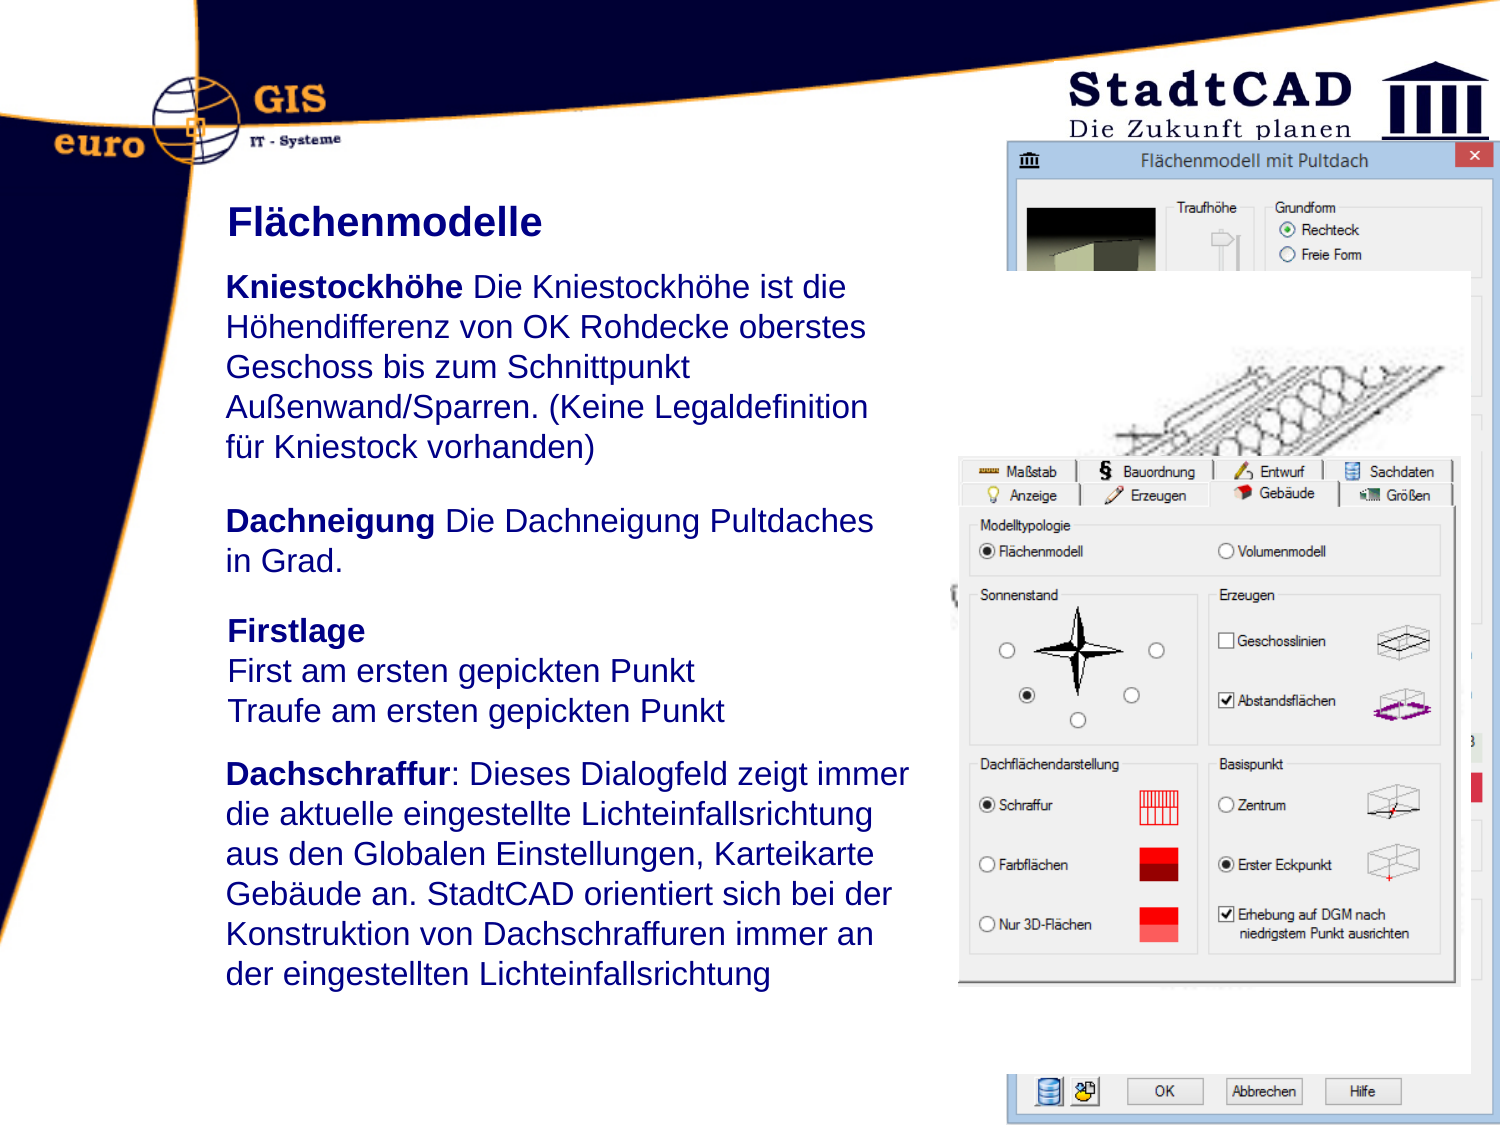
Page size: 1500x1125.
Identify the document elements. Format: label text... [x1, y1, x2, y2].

text_box Firstlage First am ersten gepickten Punkt Traufe am ersten gepickten Punkt [212, 602, 893, 737]
picture [0, 0, 1500, 1125]
text_box Dachneigung Die Dachneigung Pultdaches in Grad. [210, 492, 891, 587]
text_box Dachschraffur: Dieses Dialogfeld zeigt immer die aktuelle eingestellte Lichteinfallsrichtung aus den Globalen Einstellungen, Karteikarte Gebäude an. StadtCAD orientiert sich bei der Konstruktion von Dachschraffuren immer an der eingestellten Lichteinfallsrichtung [210, 744, 940, 1000]
text_box Flächenmodelle [212, 187, 750, 253]
text_box Kniestockhöhe Die Kniestockhöhe ist die Höhendifferenz von OK Rohdecke oberstes Geschoss bis zum Schnittpunkt Außenwand/Sparren. (Keine Legaldefinition für Kniestock vorhanden) [210, 258, 891, 473]
